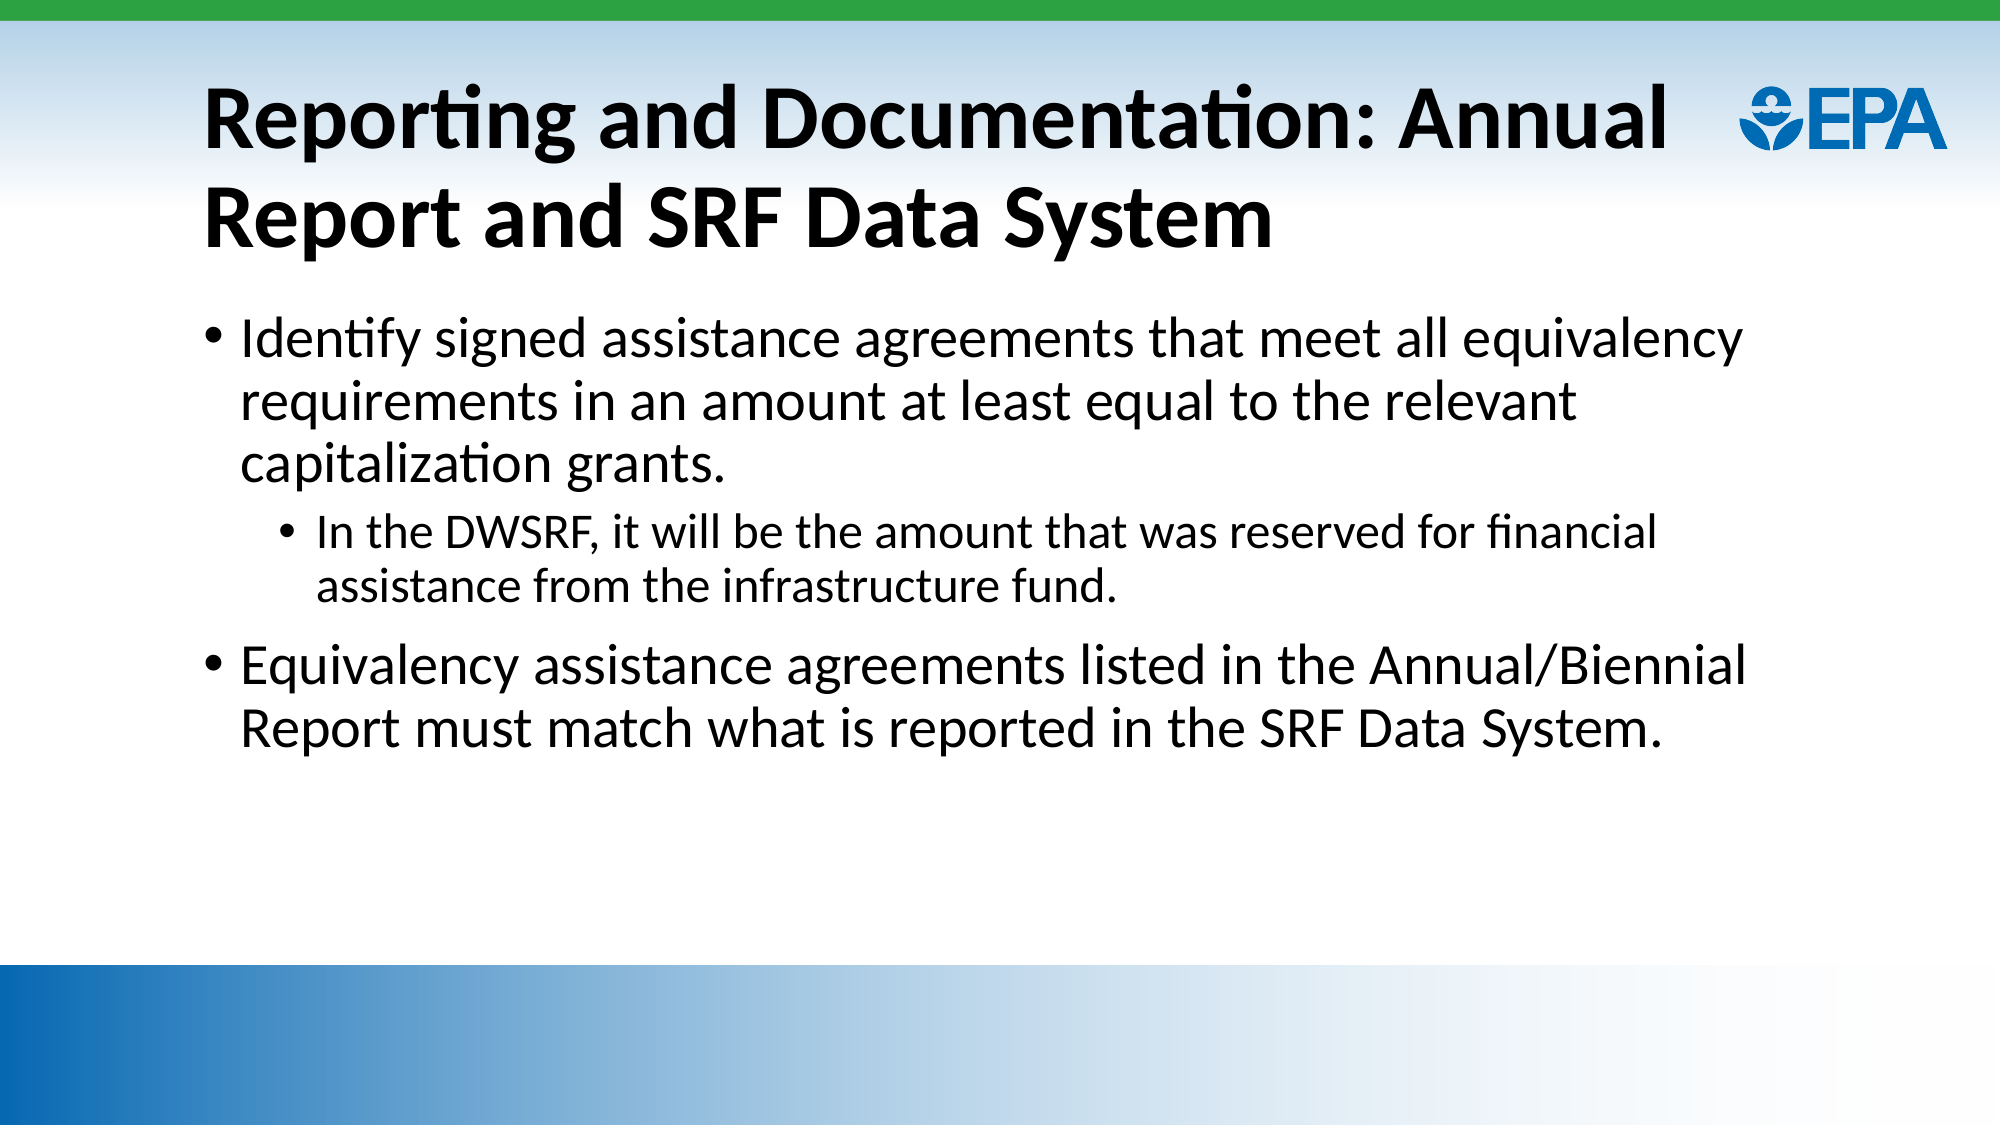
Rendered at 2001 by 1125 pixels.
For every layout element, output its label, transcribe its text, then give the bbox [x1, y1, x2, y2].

picture [1812, 79, 1955, 159]
list Identify signed assistance agreements that meet all equivalency requirements in an amount at least equal to the relevant capitalization grants. In the DWSRF, it will be the amount that was reserved for financial assistance from the infrastructure fund. Equivalency assistance agreements listed in the Annual/Biennial Report must match what is reported in the SRF Data System. [188, 299, 1812, 978]
title Reporting and Documentation: Annual Report and SRF Data System [188, 59, 1812, 278]
